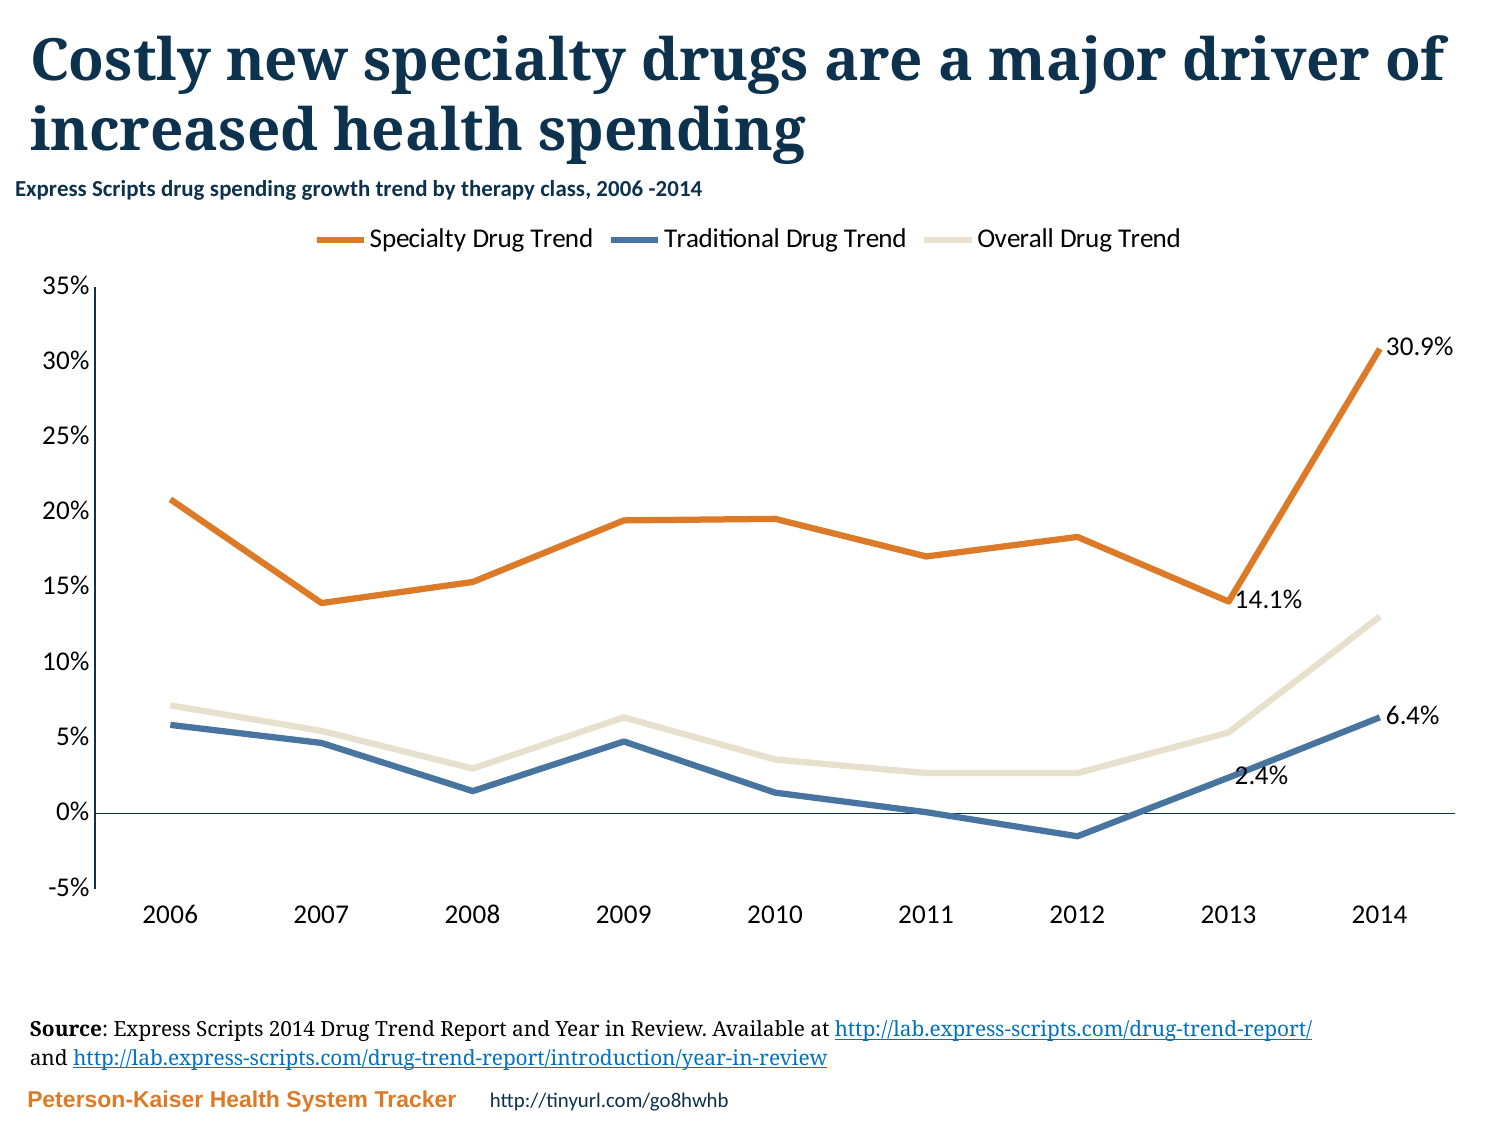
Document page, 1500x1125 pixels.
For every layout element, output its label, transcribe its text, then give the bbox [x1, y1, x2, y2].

chart [12, 209, 1486, 946]
text_box http://tinyurl.com/go8hwhb [475, 1078, 744, 1119]
text_box Express Scripts drug spending growth trend by therapy class, 2006 -2014 [0, 166, 719, 209]
title Costly new specialty drugs are a major driver of increased health spending [14, 14, 1486, 166]
list Source: Express Scripts 2014 Drug Trend Report and Year in Review. Available at http://lab.express-scripts.com/drug-trend-report/ and http://lab.express-scripts.com/drug-trend-report/introduction/year-in-review [15, 960, 1485, 1080]
